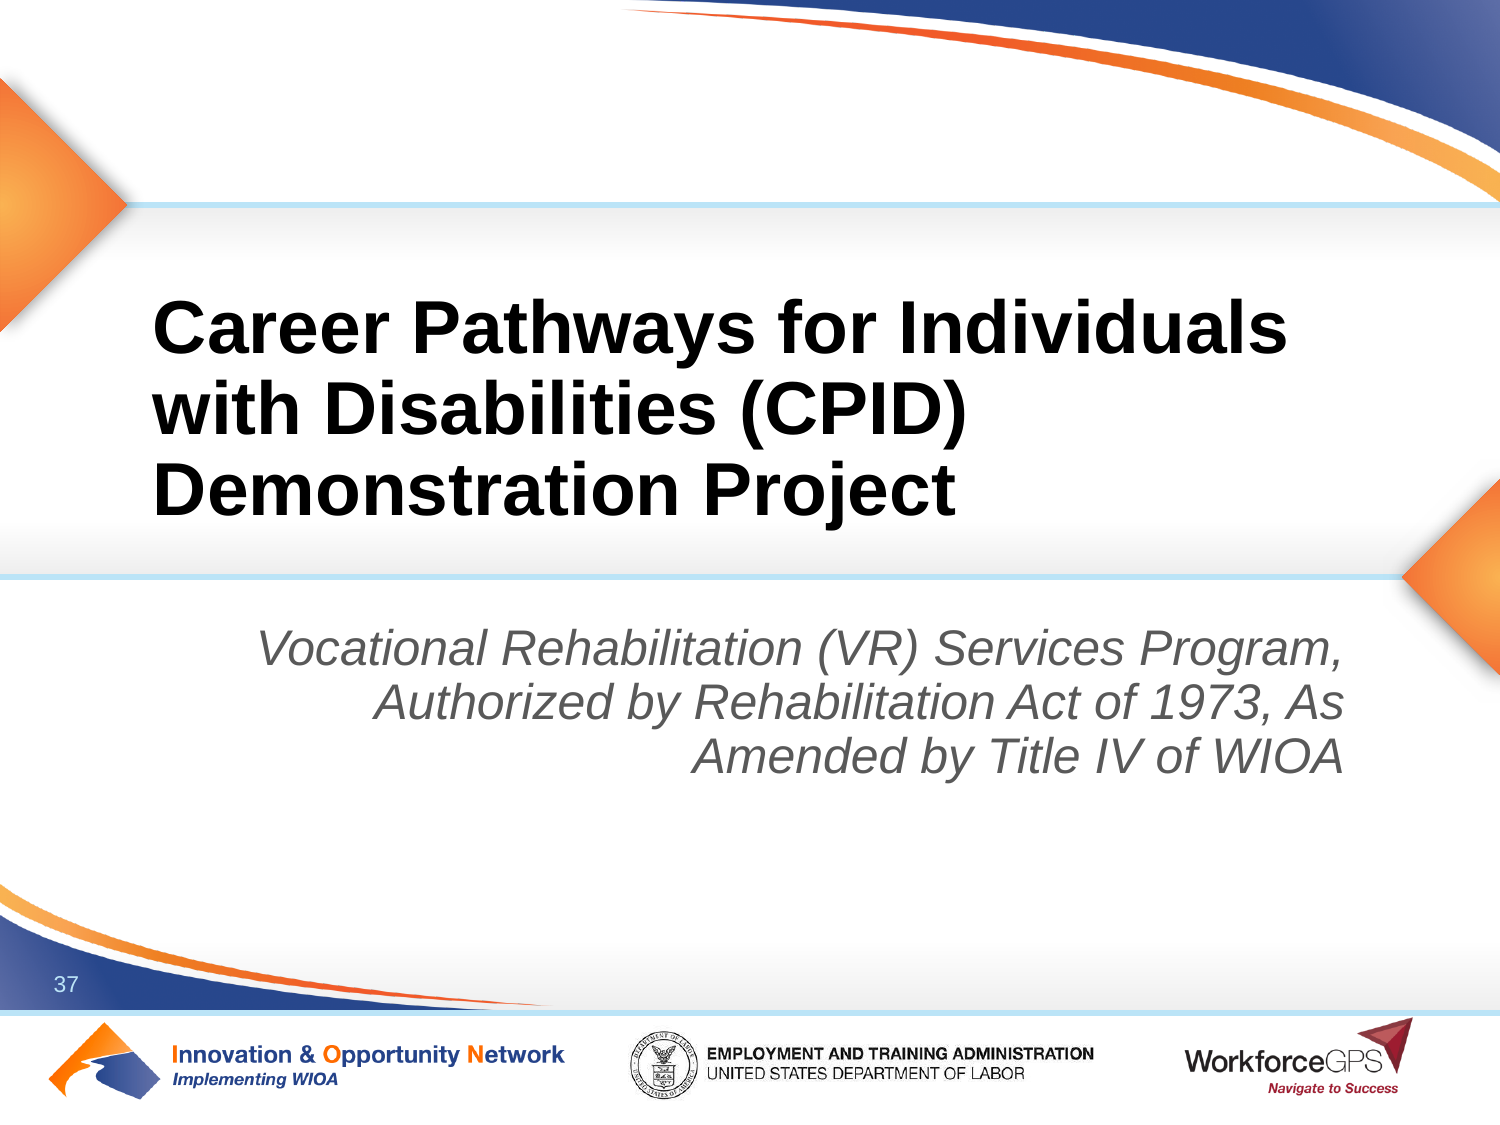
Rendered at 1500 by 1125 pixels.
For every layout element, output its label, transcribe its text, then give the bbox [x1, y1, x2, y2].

picture [589, 0, 1500, 202]
title Career Pathways for Individuals with Disabilities (CPID) Demonstration Project [138, 280, 1361, 540]
picture [628, 1025, 1097, 1101]
picture [1182, 1016, 1415, 1096]
picture [0, 882, 573, 1010]
picture [39, 1016, 576, 1107]
list Vocational Rehabilitation (VR) Services Program, Authorized by Rehabilitation Act of 1973, As Amended by Title IV of WIOA [138, 615, 1361, 862]
